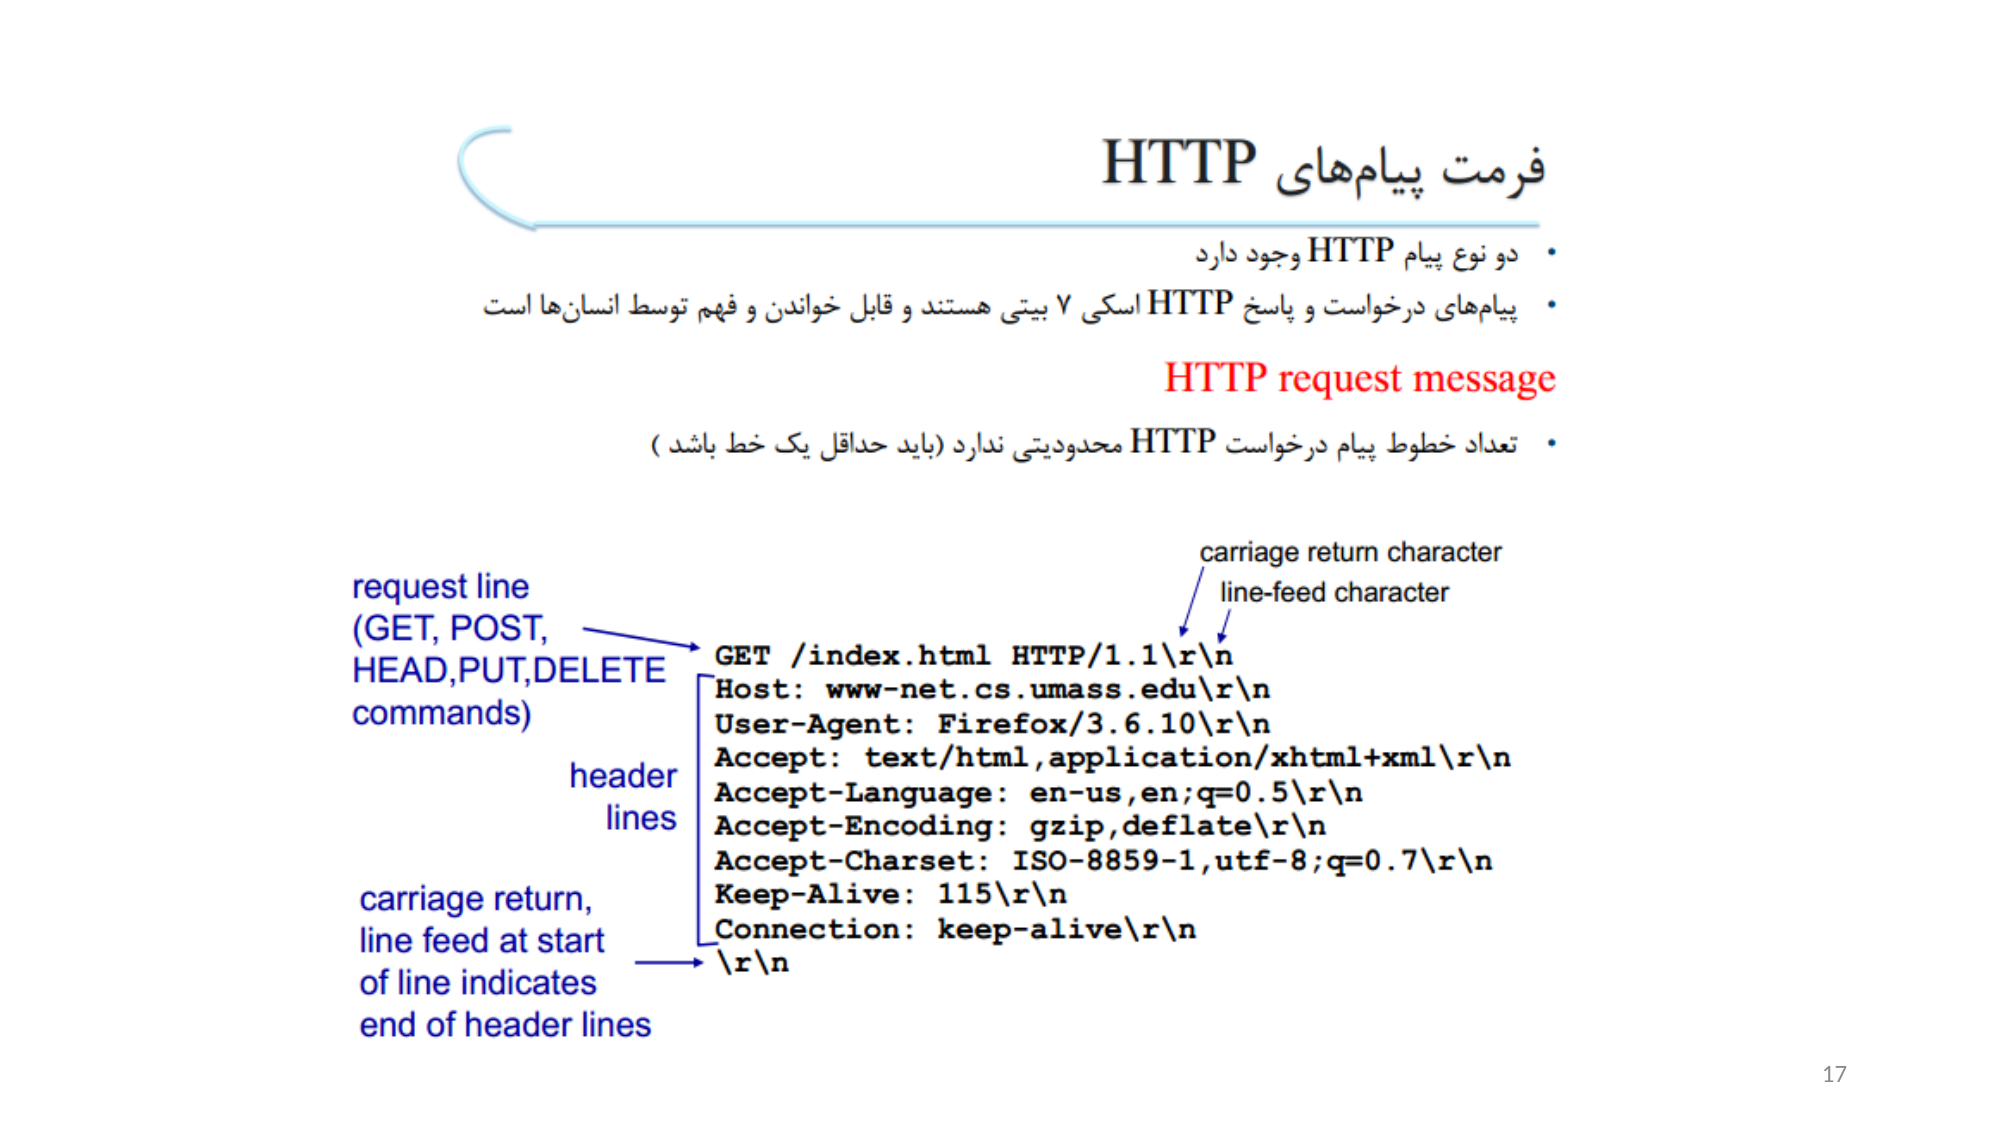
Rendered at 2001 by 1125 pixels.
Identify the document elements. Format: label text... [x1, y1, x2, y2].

slide_number 17 [1412, 1042, 1863, 1103]
title [137, 59, 1863, 278]
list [345, 104, 1573, 1042]
